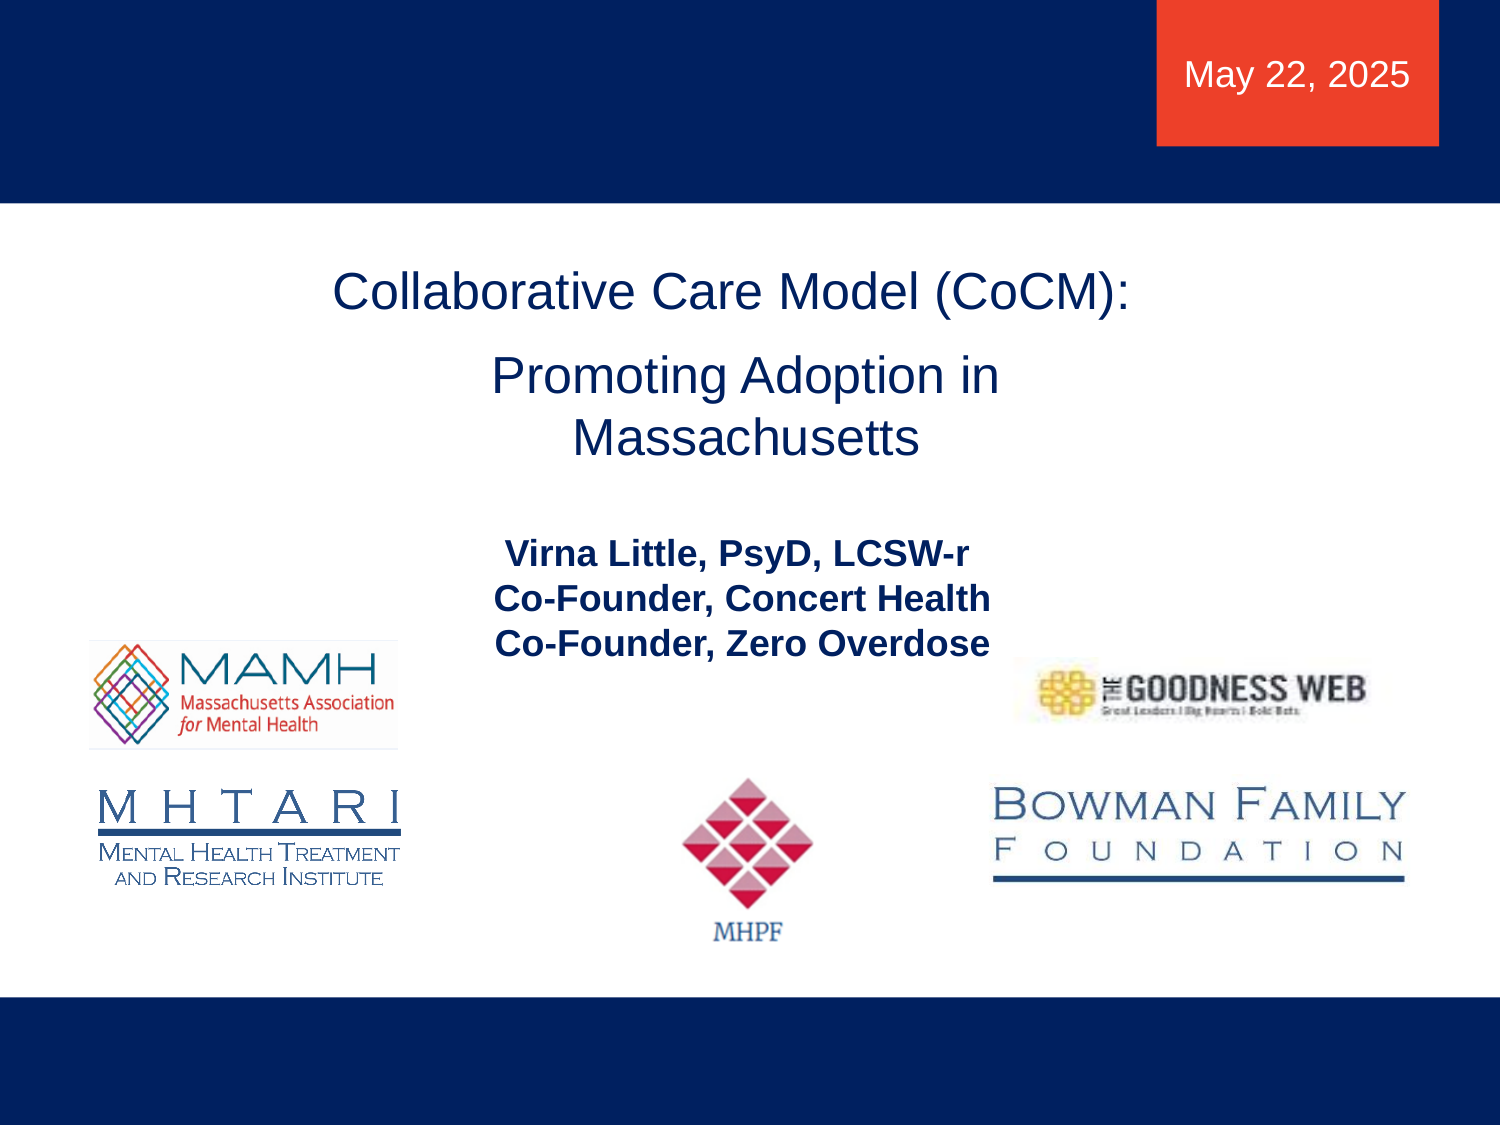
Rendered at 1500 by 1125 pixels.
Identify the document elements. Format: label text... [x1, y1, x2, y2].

picture [89, 639, 398, 750]
picture [668, 774, 824, 951]
text_box [0, 0, 1500, 204]
text_box Collaborative Care Model (CoCM): Promoting Adoption in Massachusetts [305, 250, 1188, 474]
picture [973, 774, 1425, 897]
picture [973, 657, 1425, 733]
text_box [1156, 0, 1440, 147]
picture [75, 771, 420, 900]
text_box Virna Little, PsyD, LCSW-r Co-Founder, Concert Health Co-Founder, Zero Overdose [370, 521, 1115, 762]
text_box [0, 997, 1500, 1125]
text_box May 22, 2025 [1156, 42, 1439, 103]
